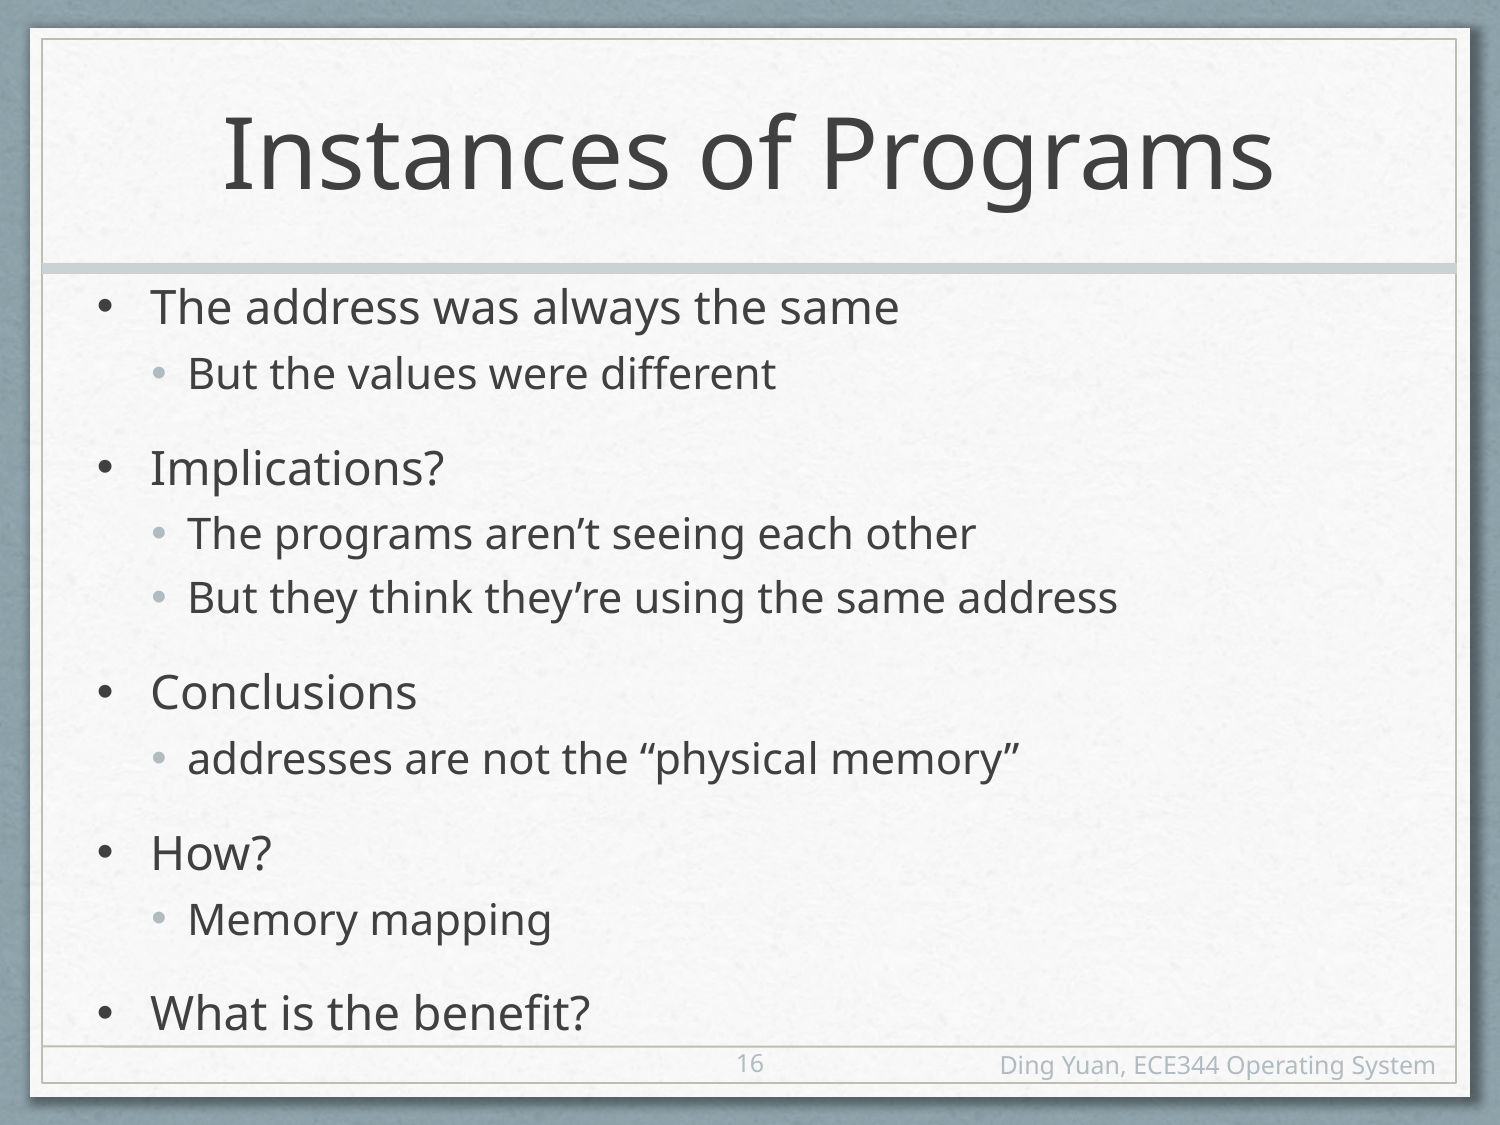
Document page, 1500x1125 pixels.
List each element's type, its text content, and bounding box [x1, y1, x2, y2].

picture [30, 28, 1470, 1097]
title Instances of Programs [147, 40, 1353, 260]
list The address was always the same But the values were different Implications? The programs aren’t seeing each other But they think they’re using the same address Conclusions addresses are not the “physical memory” How? Memory mapping What is the benefit? [81, 269, 1400, 1053]
slide_number 16 [687, 1042, 813, 1088]
footer Ding Yuan, ECE344 Operating System [977, 1045, 1453, 1088]
